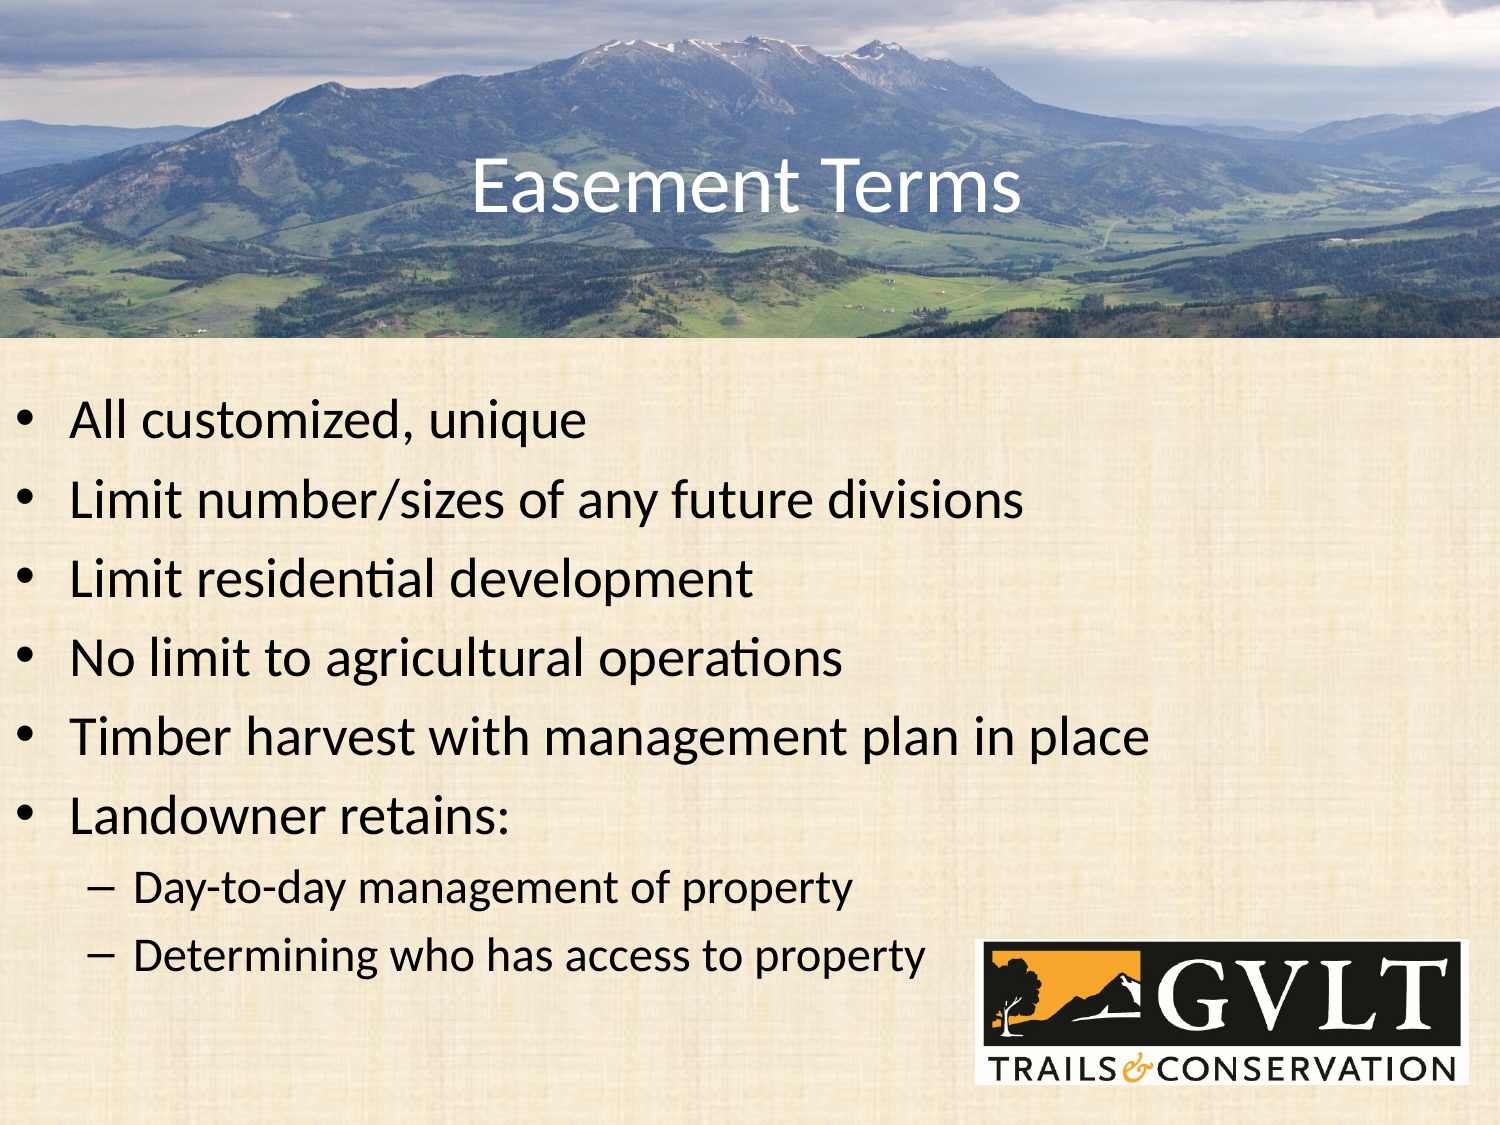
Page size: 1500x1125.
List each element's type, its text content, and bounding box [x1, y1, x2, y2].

list All customized, unique Limit number/sizes of any future divisions Limit residential development No limit to agricultural operations Timber harvest with management plan in place Landowner retains: Day-to-day management of property Determining who has access to property [0, 375, 1350, 993]
picture [974, 939, 1470, 1085]
picture [0, 0, 1500, 338]
